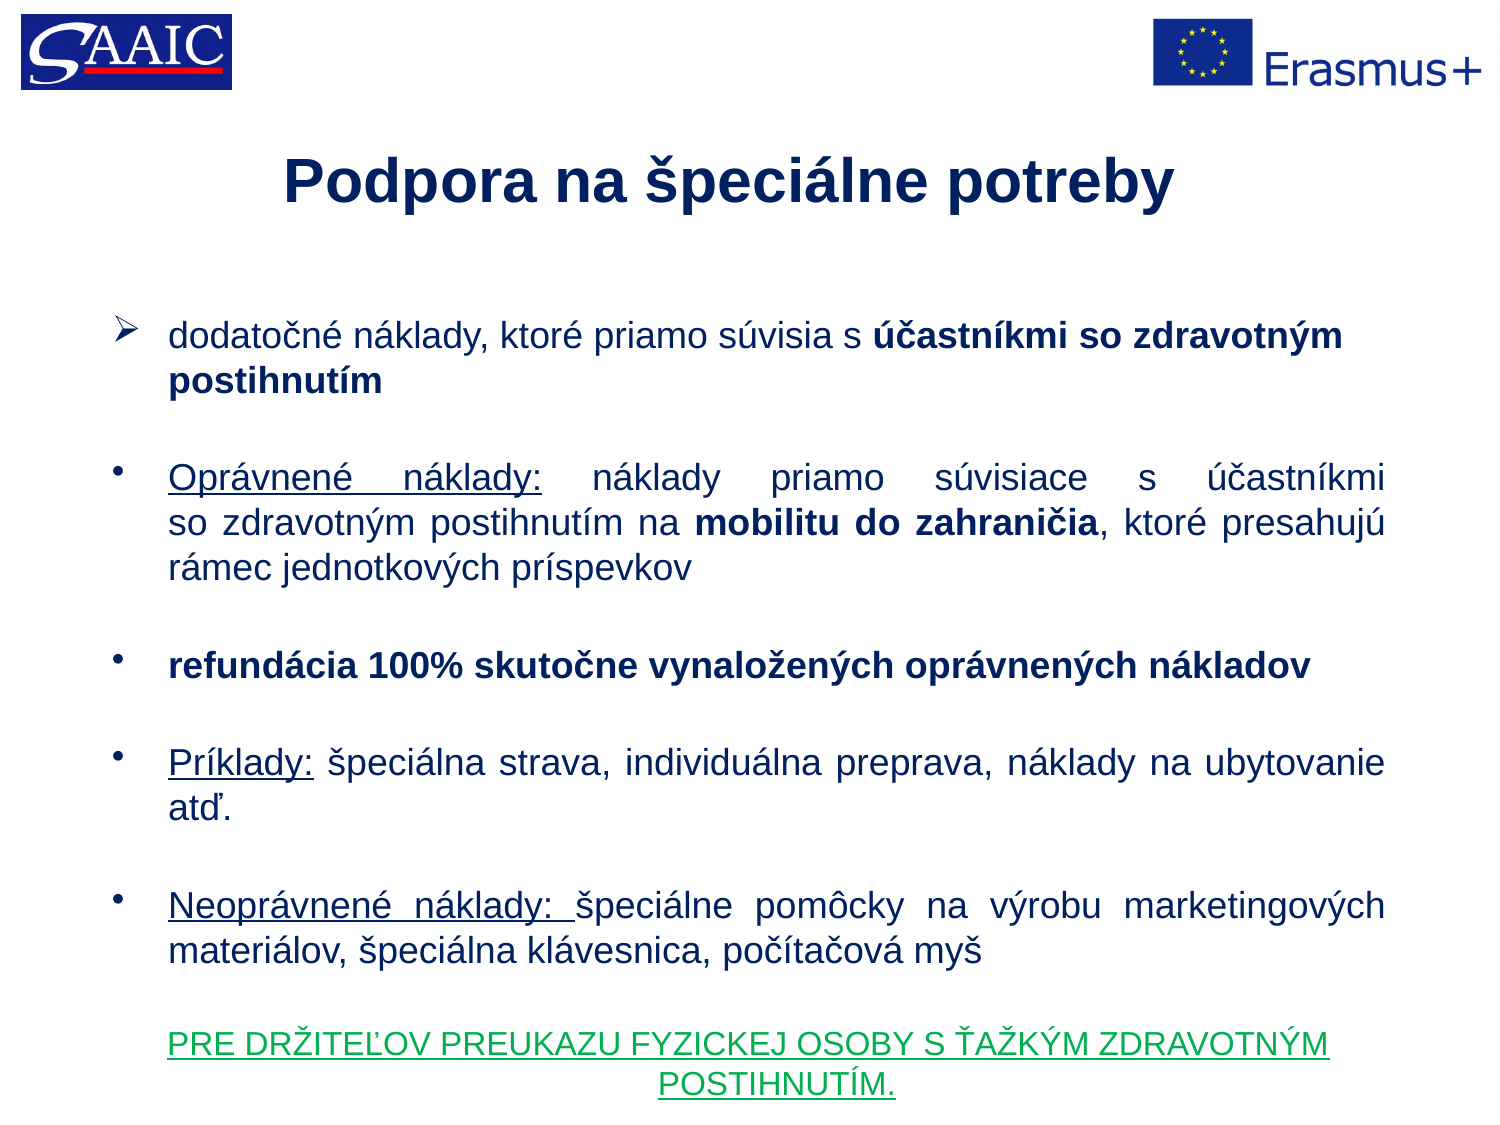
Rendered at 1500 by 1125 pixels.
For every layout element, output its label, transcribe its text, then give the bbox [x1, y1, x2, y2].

title Podpora na špeciálne potreby [92, 186, 1368, 243]
picture [21, 14, 232, 90]
list dodatočné náklady, ktoré priamo súvisia s účastníkmi so zdravotným postihnutím Oprávnené náklady: náklady priamo súvisiace s účastníkmi so zdravotným postihnutím na mobilitu do zahraničia, ktoré presahujú rámec jednotkových príspevkov refundácia 100% skutočne vynaložených oprávnených nákladov Príklady: špeciálna strava, individuálna preprava, náklady na ubytovanie atď. Neoprávnené náklady: špeciálne pomôcky na výrobu marketingových materiálov, špeciálna klávesnica, počítačová myš Pre držiteľov preukazu fyzickej osoby s ťažkým zdravotným postihnutím. [96, 275, 1401, 1090]
picture [1134, 0, 1500, 105]
